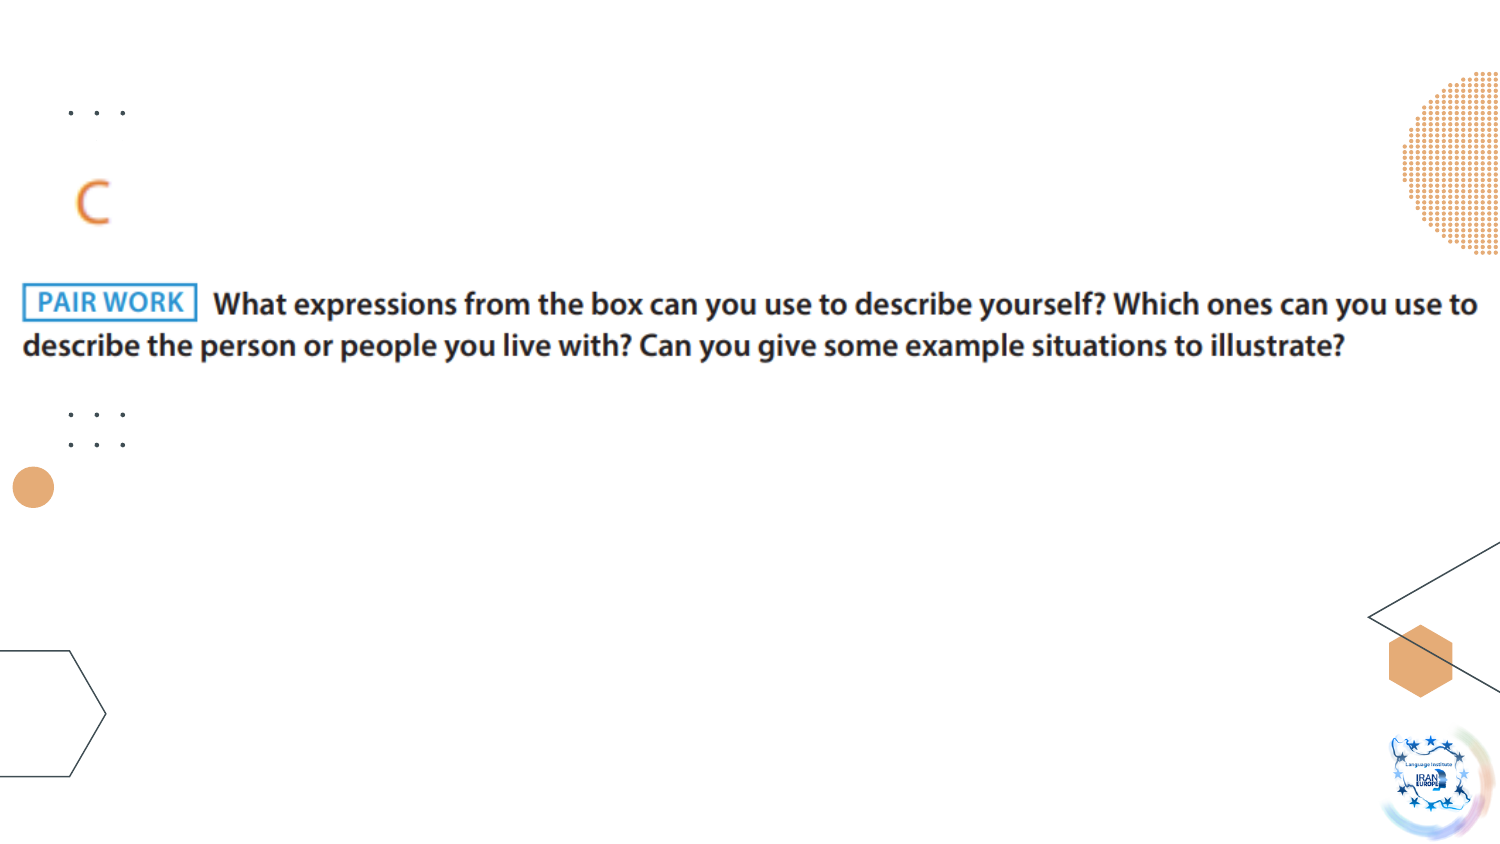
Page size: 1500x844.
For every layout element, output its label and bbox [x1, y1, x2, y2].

picture [18, 141, 1496, 396]
picture [1375, 722, 1500, 844]
